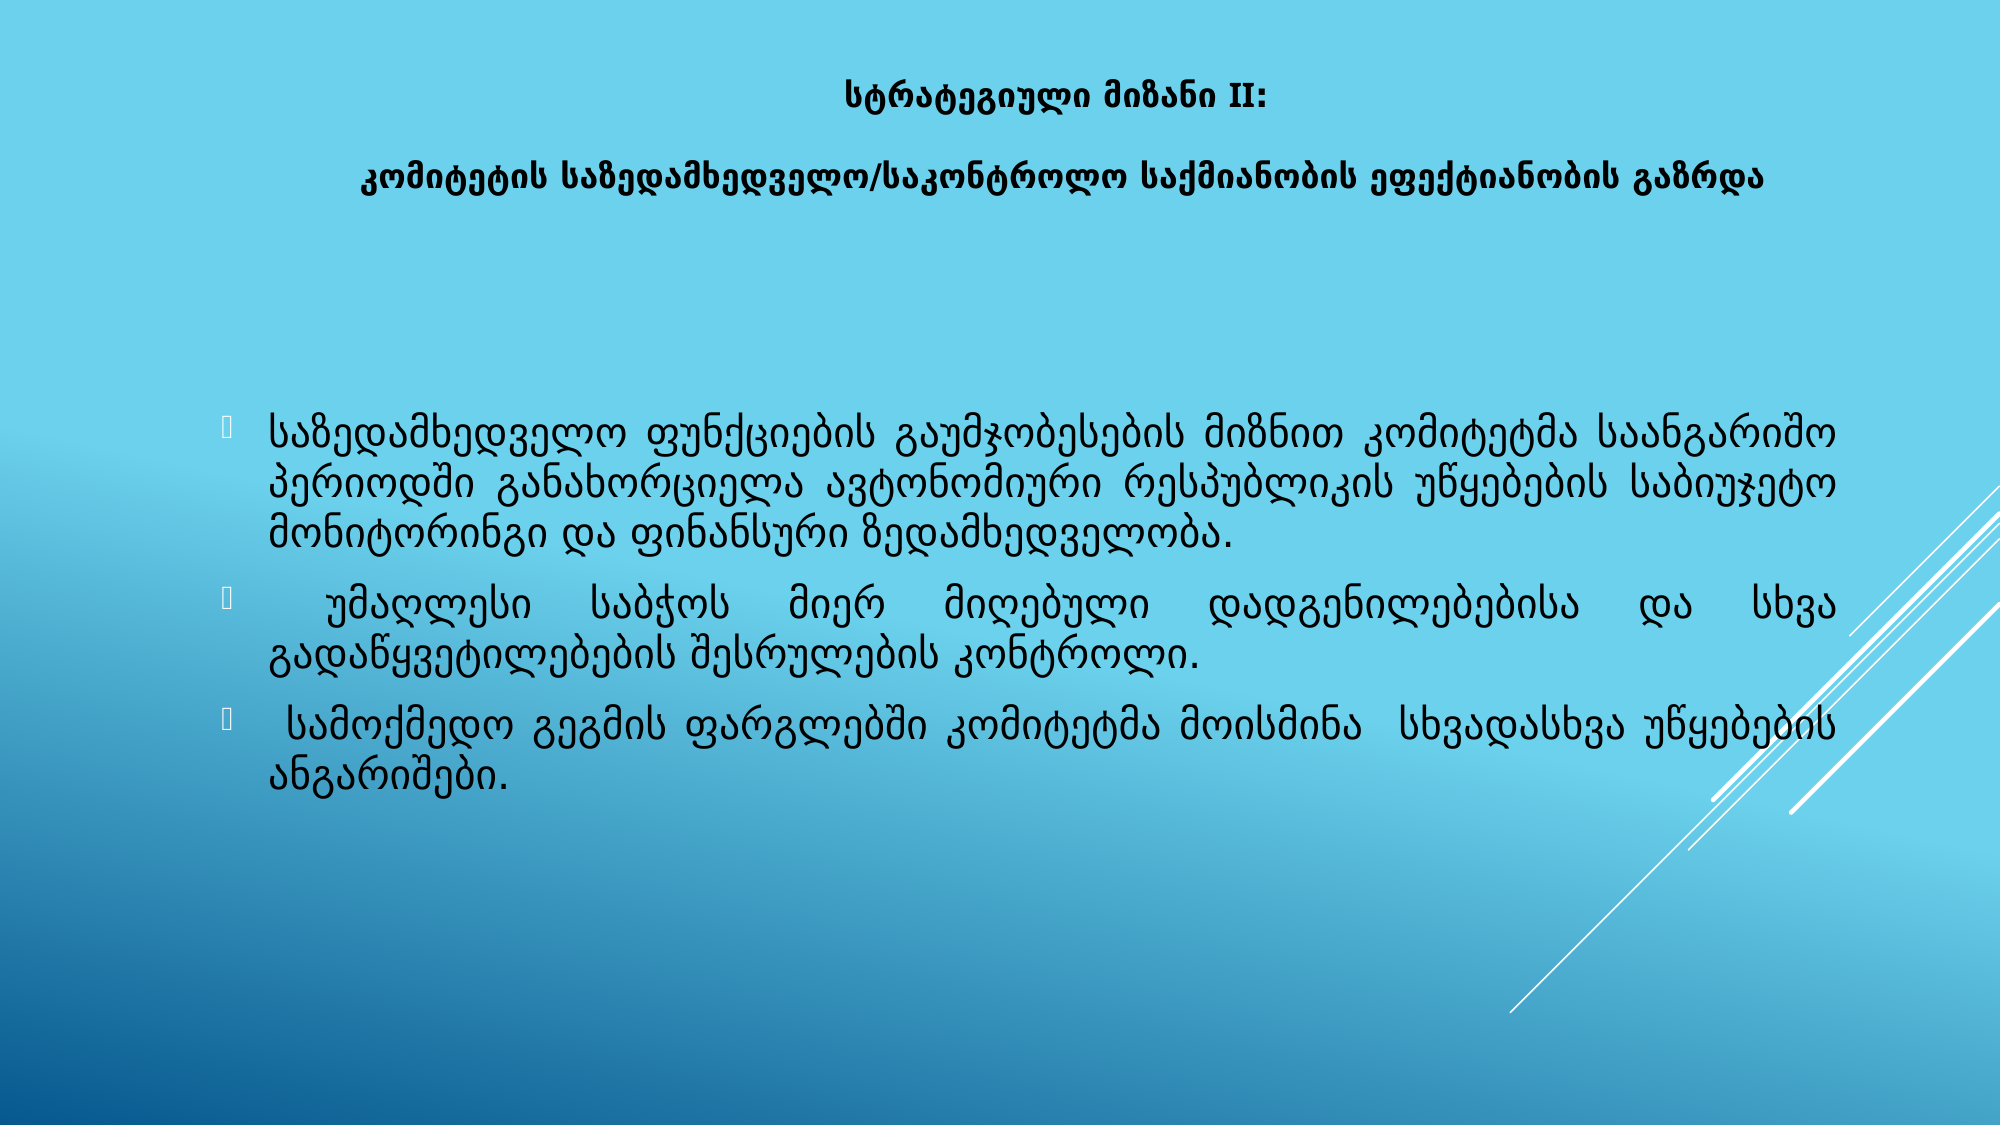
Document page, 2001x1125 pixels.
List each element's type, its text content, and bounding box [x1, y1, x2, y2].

title სტრატეგიული მიზანი II: კომიტეტის საზედამხედველო/საკონტროლო საქმიანობის ეფექტიანობის გაზრდა [271, 11, 1853, 259]
list საზედამხედველო ფუნქციების გაუმჯობესების მიზნით კომიტეტმა საანგარიშო პერიოდში განახორციელა ავტონომიური რესპუბლიკის უწყებების საბიუჯეტო მონიტორინგი და ფინანსური ზედამხედველობა. უმაღლესი საბჭოს მიერ მიღებული დადგენილებებისა და სხვა გადაწყვეტილებების შესრულების კონტროლი. სამოქმედო გეგმის ფარგლებში კომიტეტმა მოისმინა სხვადასხვა უწყებების ანგარიშები. [206, 327, 1853, 878]
